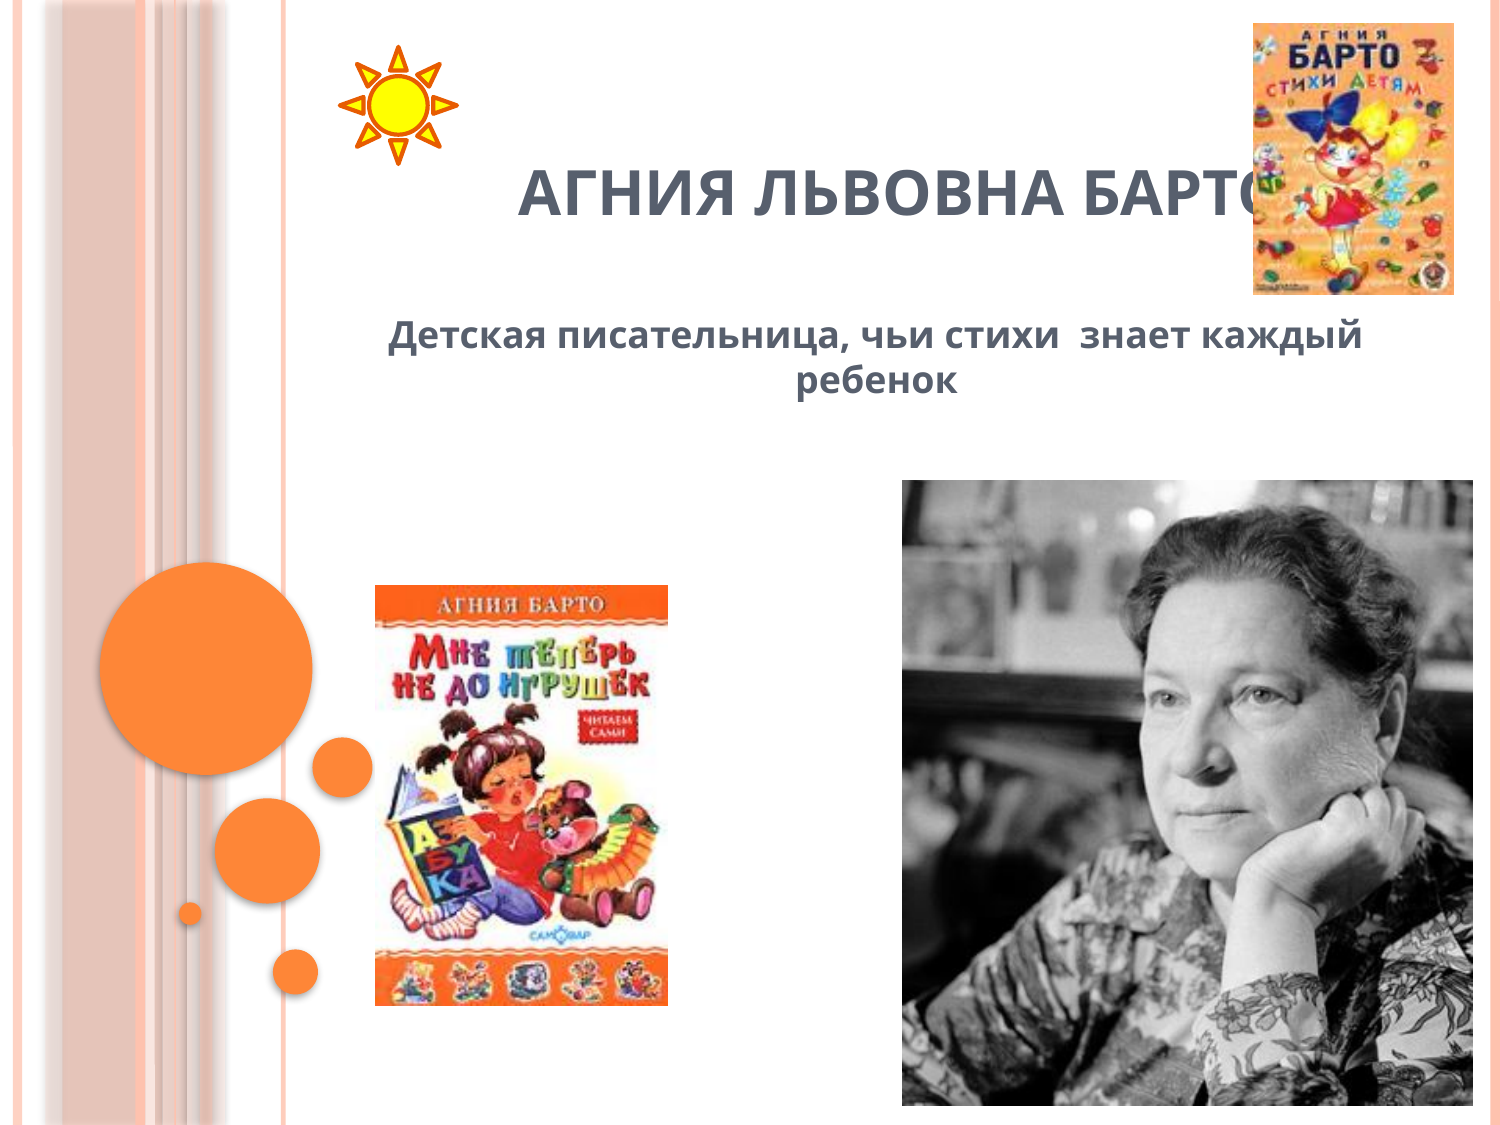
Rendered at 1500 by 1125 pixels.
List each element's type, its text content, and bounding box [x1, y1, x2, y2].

picture [1253, 22, 1454, 296]
picture [374, 585, 669, 1007]
text_box [431, 94, 460, 116]
text_box [355, 62, 442, 149]
text_box [387, 138, 409, 167]
title Агния Львовна Барто [292, 70, 1247, 312]
text_box [337, 94, 366, 116]
subtitle Детская писательница, чьи стихи знает каждый ребенок [351, 246, 1402, 534]
picture [901, 479, 1474, 1106]
text_box [387, 44, 409, 73]
